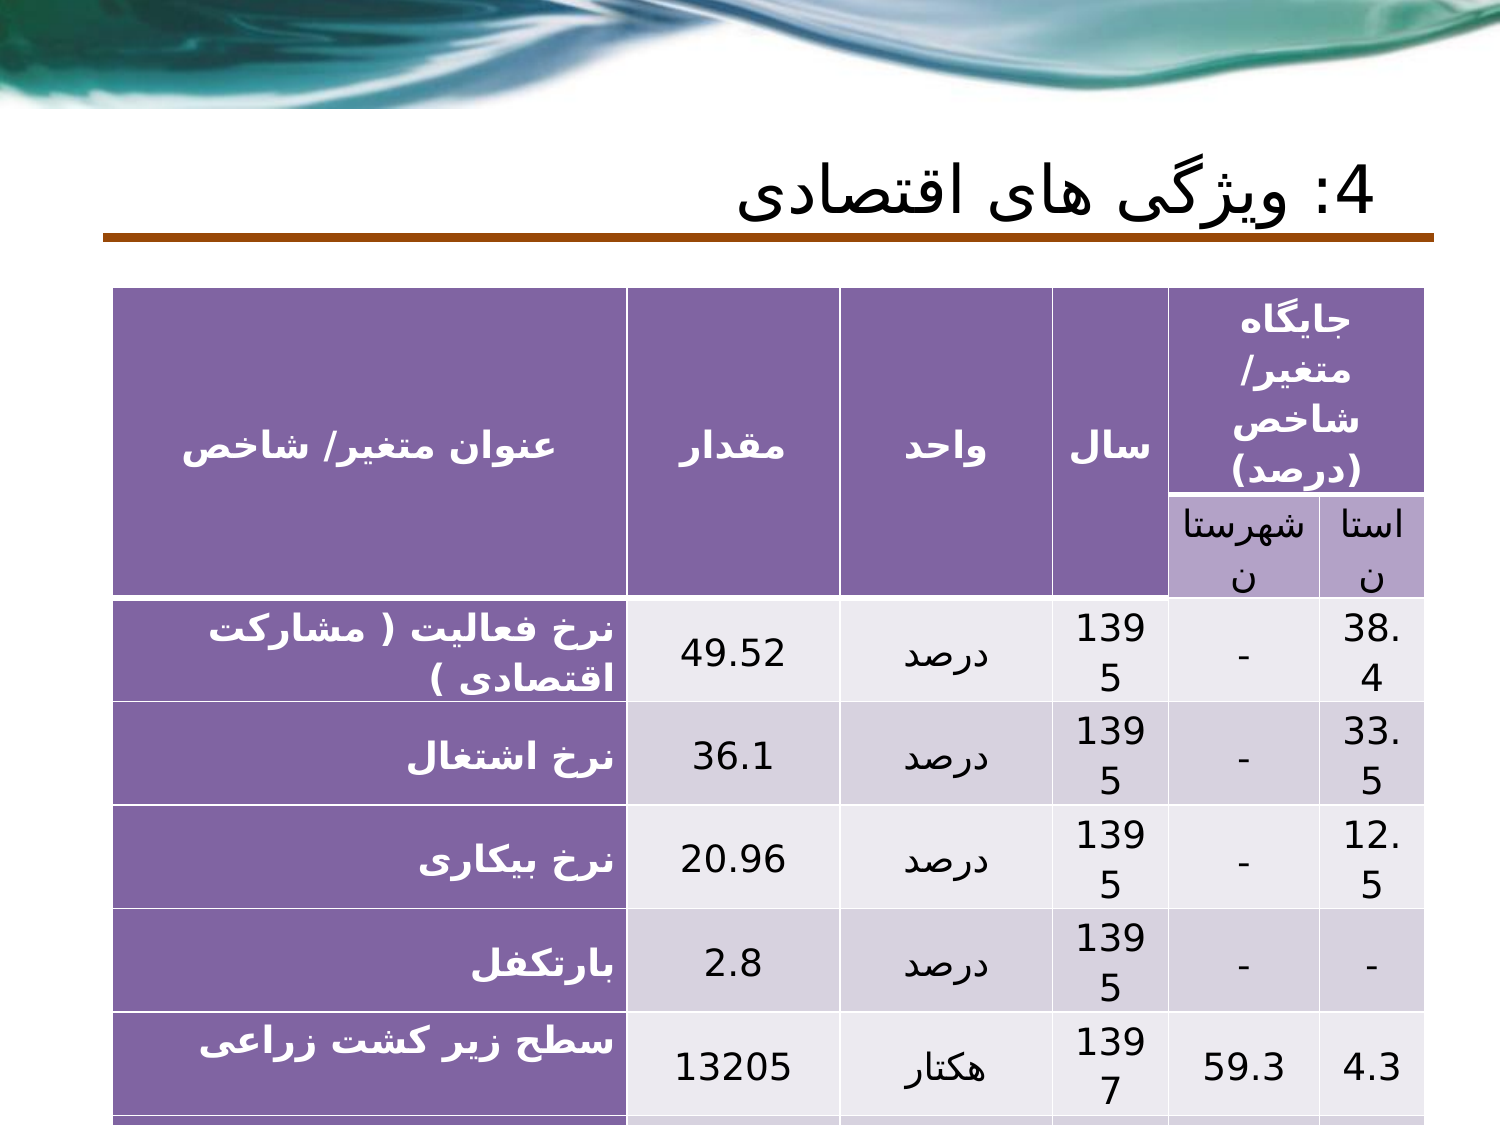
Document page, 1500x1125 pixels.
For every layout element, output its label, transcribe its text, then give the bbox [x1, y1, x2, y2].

table_cell - [1169, 806, 1319, 908]
table_cell 36.1 [628, 702, 839, 804]
table_cell نرخ بیکاری [113, 806, 626, 908]
table_cell نرخ اشتغال [113, 702, 626, 804]
table_cell سطح زیر کشت زراعی [113, 1013, 626, 1115]
table_cell 514 [628, 1116, 839, 1125]
table_cell هکتار [841, 1013, 1052, 1115]
table_cell 12.5 [1320, 806, 1424, 908]
table_cell 1395 [1053, 601, 1168, 701]
table_cell - [1169, 599, 1319, 701]
table_cell سطح زیرکشت باغی [113, 1116, 626, 1125]
table_header واحد [841, 288, 1052, 595]
table_header سال [1053, 288, 1168, 595]
table_cell بارتکفل [113, 909, 626, 1011]
table_cell - [1320, 909, 1424, 1011]
table_header عنوان متغیر/ شاخص [113, 288, 626, 595]
table_cell 20.96 [628, 806, 839, 908]
table_cell درصد [841, 909, 1052, 1011]
table_cell درصد [841, 702, 1052, 804]
table_cell 33.5 [1320, 702, 1424, 804]
table_cell شهرستان [1169, 497, 1319, 597]
table_cell - [1169, 702, 1319, 804]
picture [0, 0, 1500, 109]
text_box 4: ویژگی های اقتصادی [720, 139, 1392, 233]
table_cell 1397 [1053, 1116, 1168, 1125]
table_header مقدار [628, 288, 839, 595]
table_cell درصد [841, 806, 1052, 908]
table_cell 13205 [628, 1013, 839, 1115]
table_cell 1395 [1053, 806, 1168, 908]
table_cell نرخ فعالیت ( مشارکت اقتصادی ) [113, 601, 626, 701]
table_header جایگاه متغیر/ شاخص (درصد) [1169, 288, 1424, 492]
table_cell 1395 [1053, 702, 1168, 804]
table_cell - [1169, 909, 1319, 1011]
table_cell 1397 [1053, 1013, 1168, 1115]
table_cell 59.3 [1169, 1013, 1319, 1115]
table_cell استان [1320, 497, 1424, 597]
table_cell 1.3 [1320, 1116, 1424, 1125]
table_cell 67.8 [1169, 1116, 1319, 1125]
table_cell درصد [841, 601, 1052, 701]
table_cell 1395 [1053, 909, 1168, 1011]
table_cell 2.8 [628, 909, 839, 1011]
table_cell 38.4 [1320, 599, 1424, 701]
table_cell هکتار [841, 1116, 1052, 1125]
table_cell 4.3 [1320, 1013, 1424, 1115]
table_cell 49.52 [628, 601, 839, 701]
